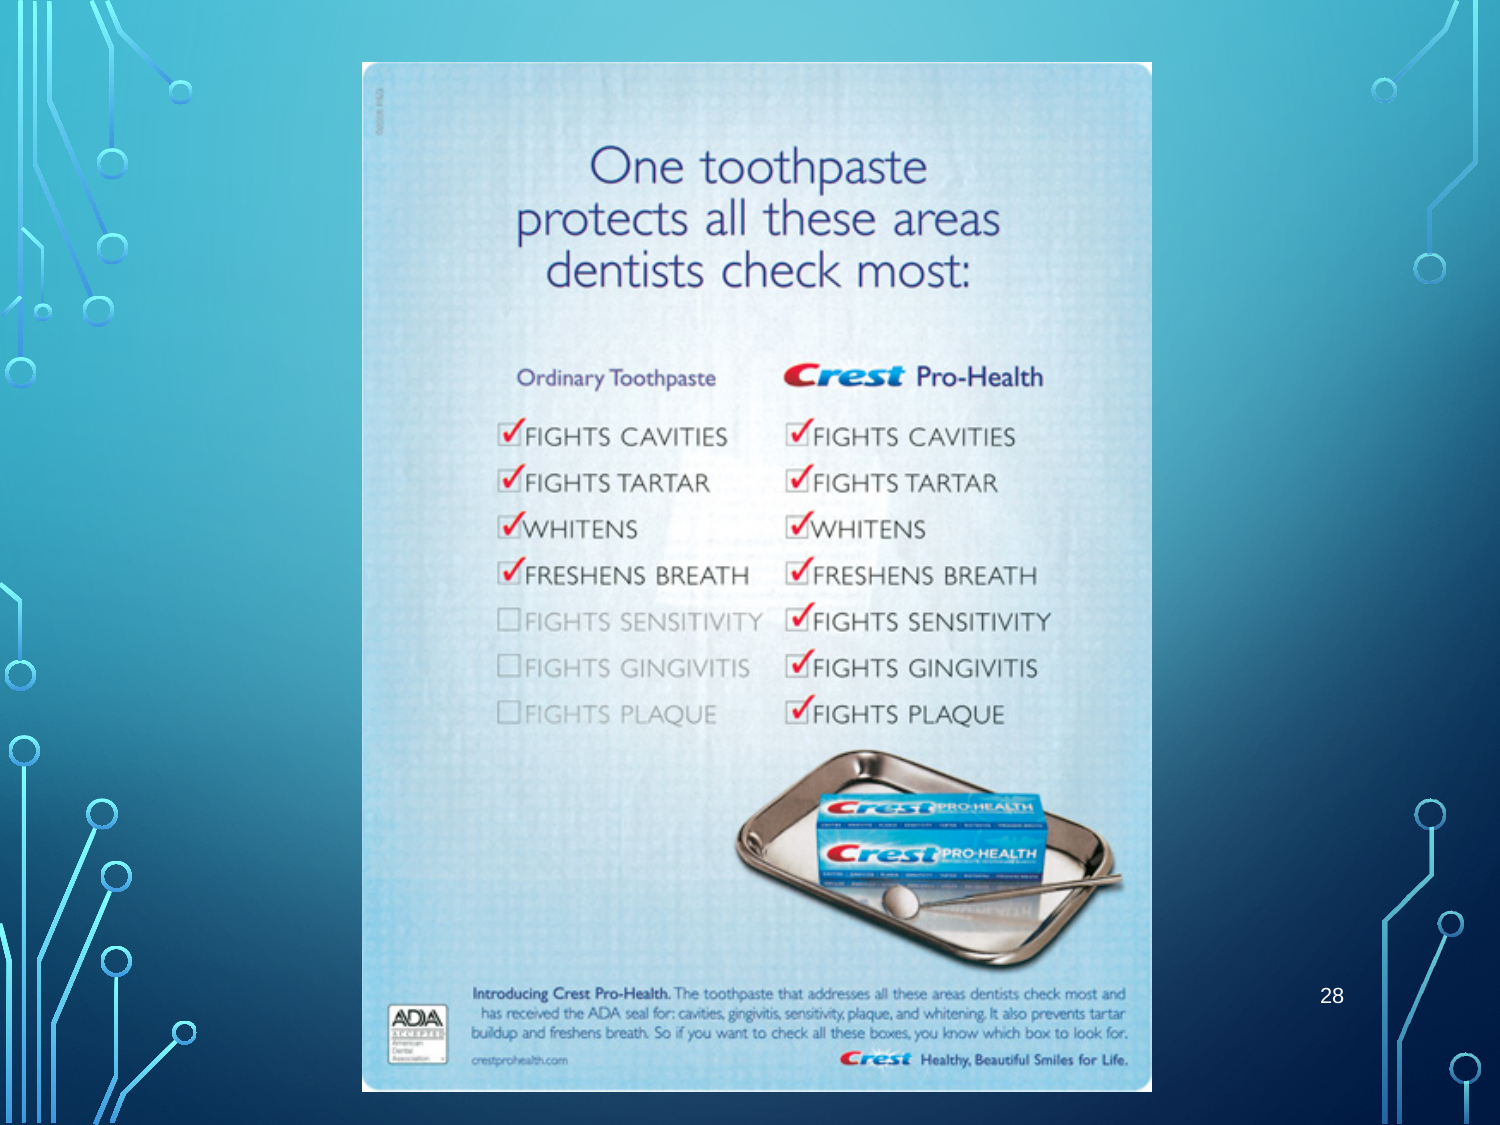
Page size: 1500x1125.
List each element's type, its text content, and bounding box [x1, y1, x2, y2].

picture [362, 62, 1152, 1093]
slide_number 28 [1264, 965, 1360, 1025]
